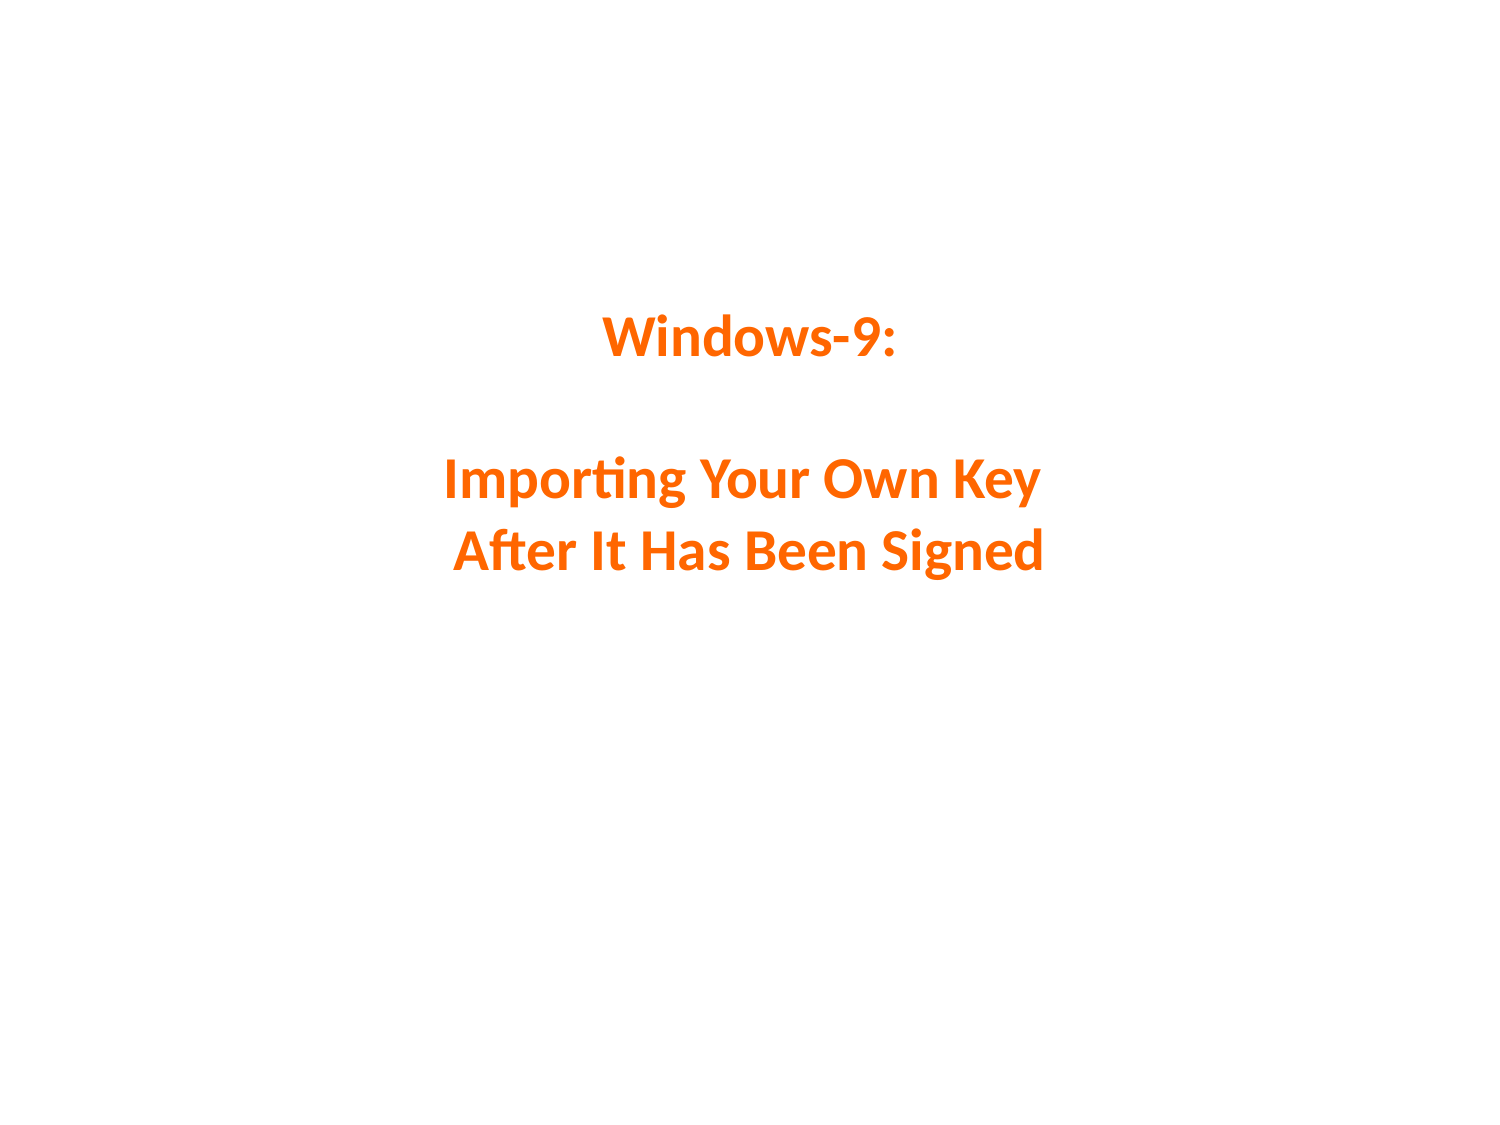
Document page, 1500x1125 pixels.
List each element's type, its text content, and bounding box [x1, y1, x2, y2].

title Windows-9: Importing Your Own Key After It Has Been Signed [112, 288, 1388, 591]
